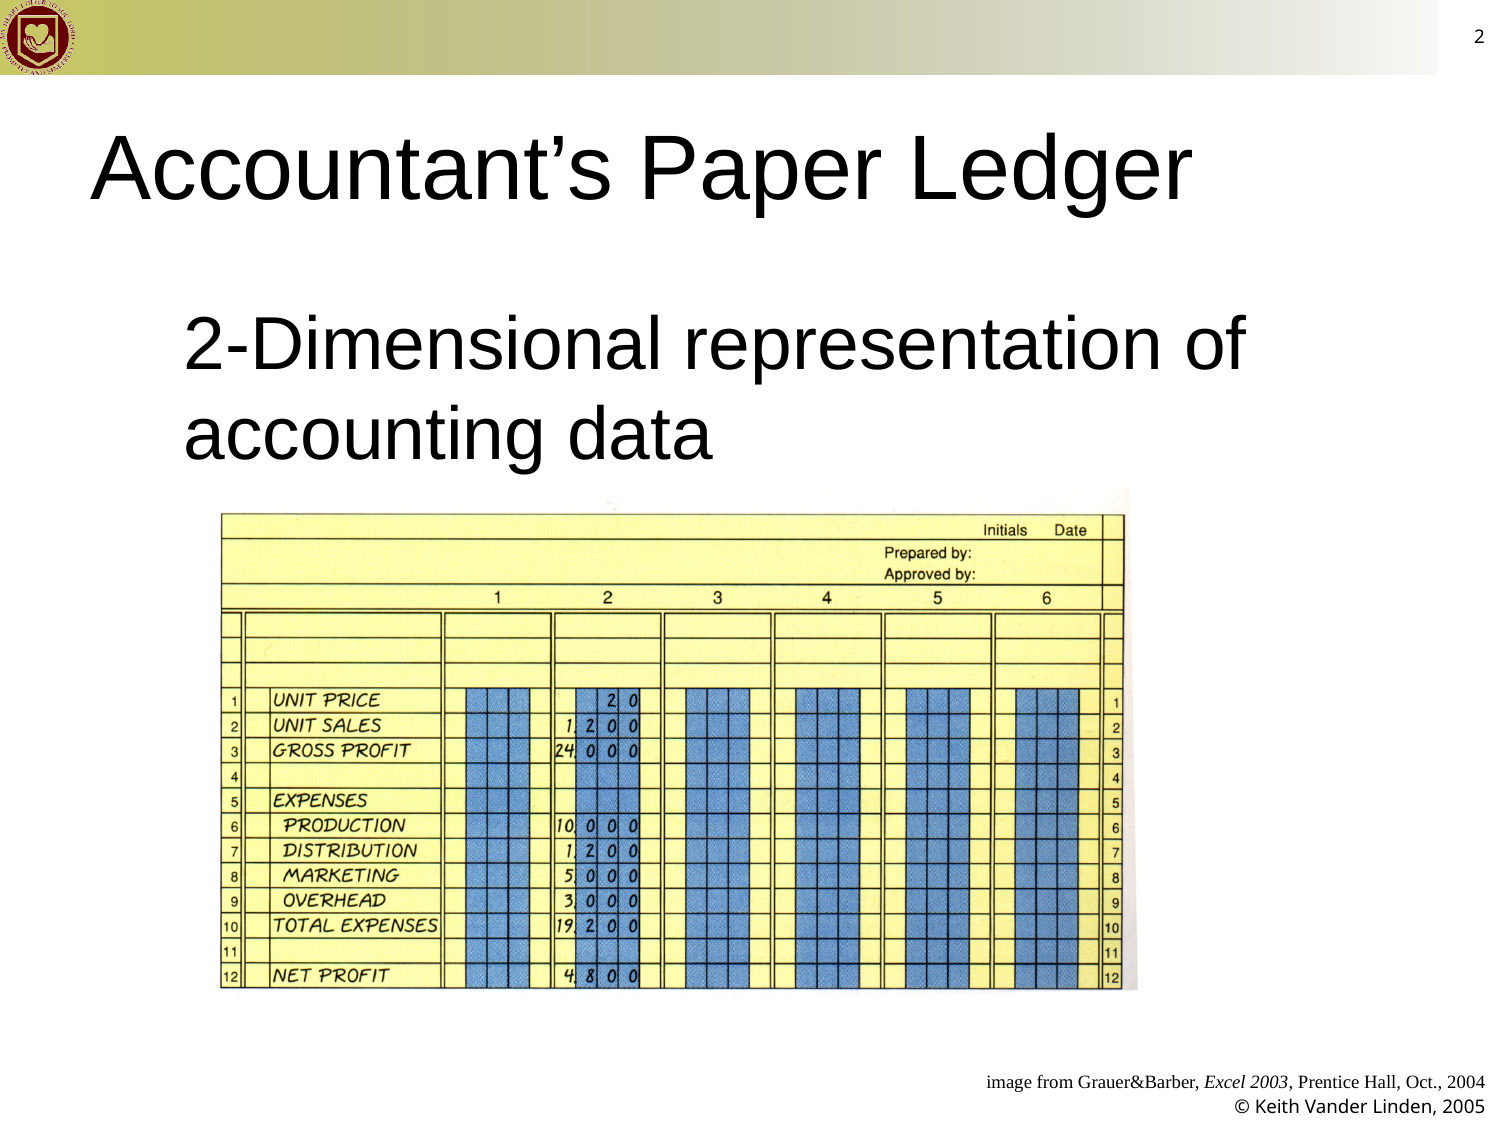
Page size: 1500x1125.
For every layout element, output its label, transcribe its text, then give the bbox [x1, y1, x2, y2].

picture [199, 487, 1138, 1006]
title Accountant’s Paper Ledger [74, 74, 1426, 251]
text_box image from Grauer&Barber, Excel 2003, Prentice Hall, Oct., 2004 [950, 1062, 1500, 1100]
picture [0, 0, 75, 75]
slide_number 2 [1437, 0, 1500, 76]
text_box 2-Dimensional representation of accounting data [112, 287, 1388, 963]
